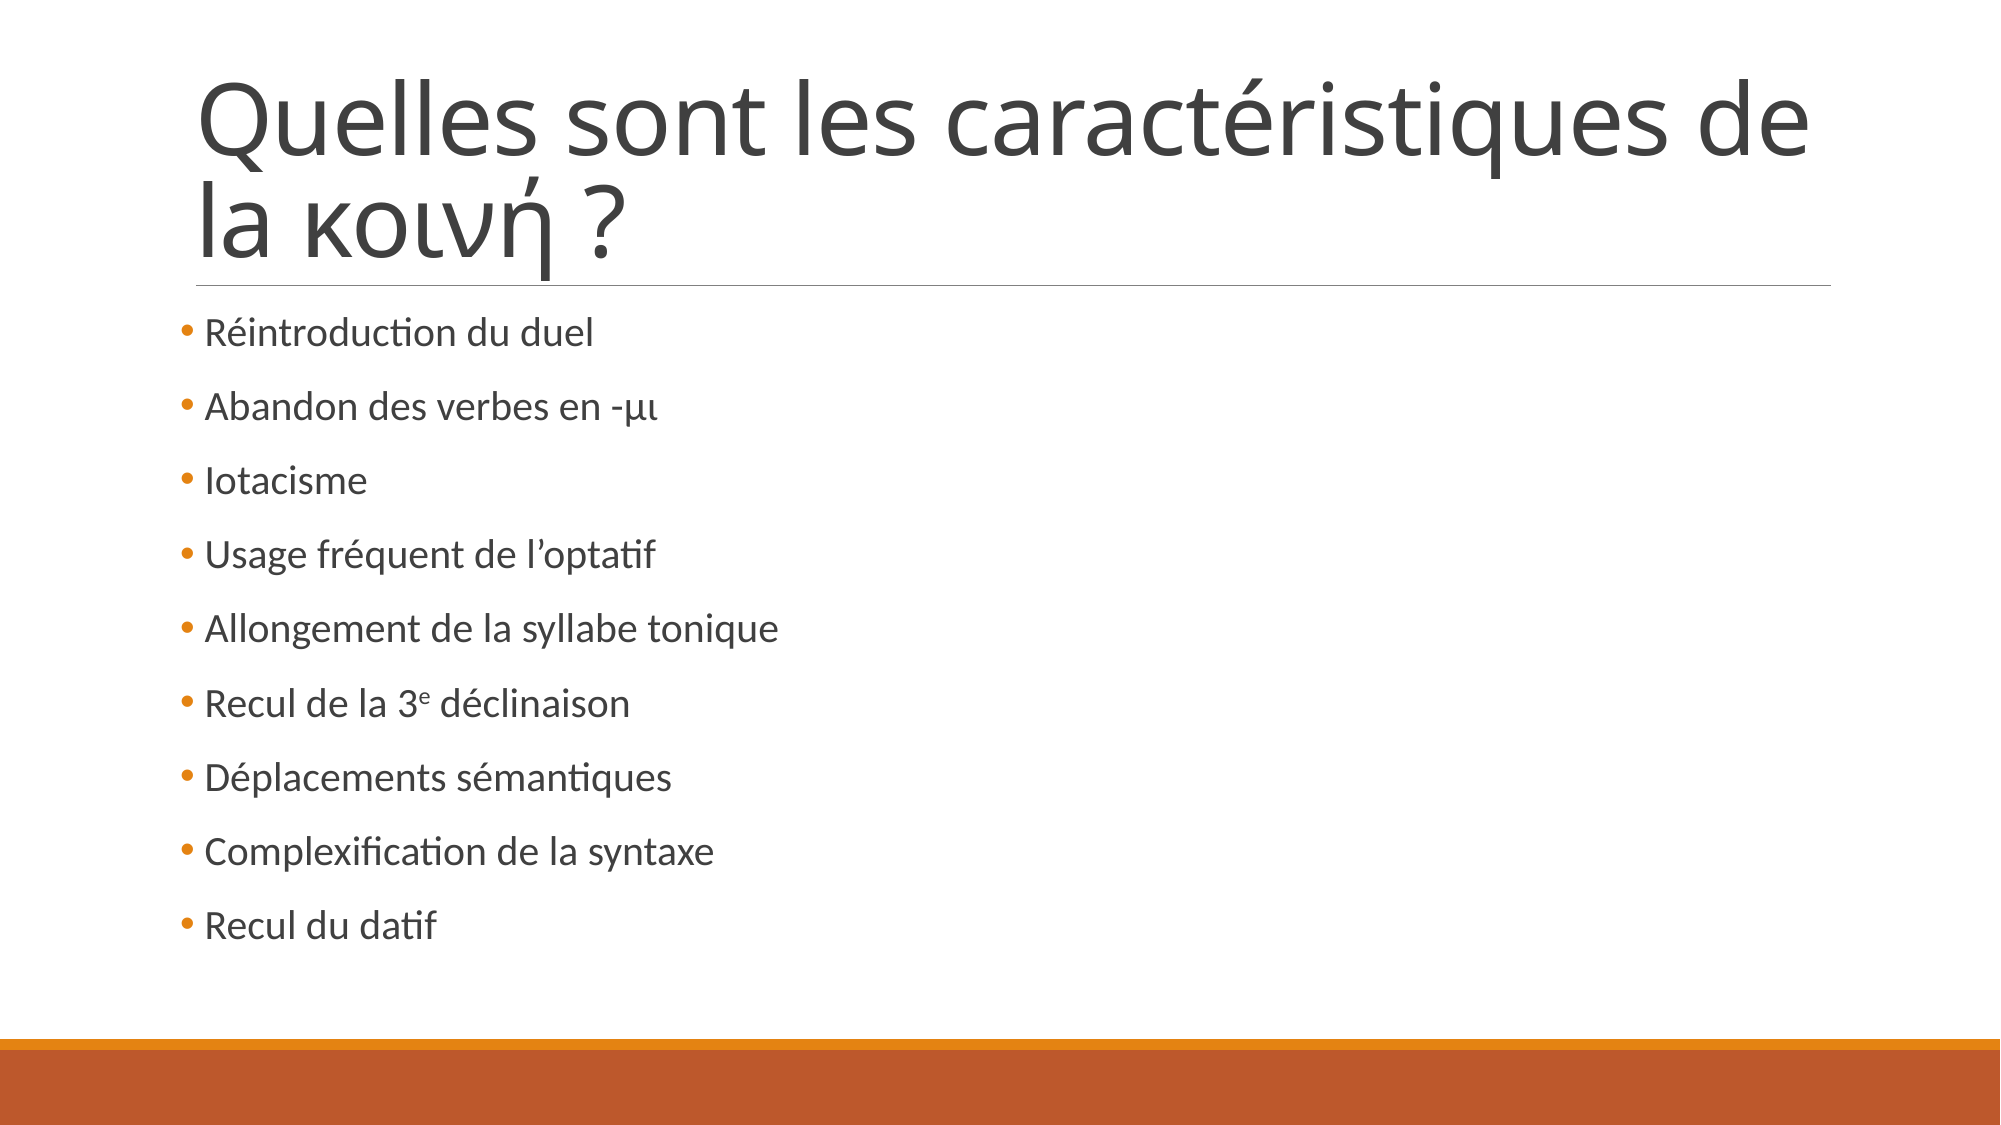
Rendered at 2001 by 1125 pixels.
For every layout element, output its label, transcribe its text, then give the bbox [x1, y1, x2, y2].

list Réintroduction du duel Abandon des verbes en -μι Iotacisme Usage fréquent de l’optatif Allongement de la syllabe tonique Recul de la 3e déclinaison Déplacements sémantiques Complexification de la syntaxe Recul du datif [180, 302, 1830, 963]
title Quelles sont les caractéristiques de la κοινή ? [180, 47, 1830, 285]
